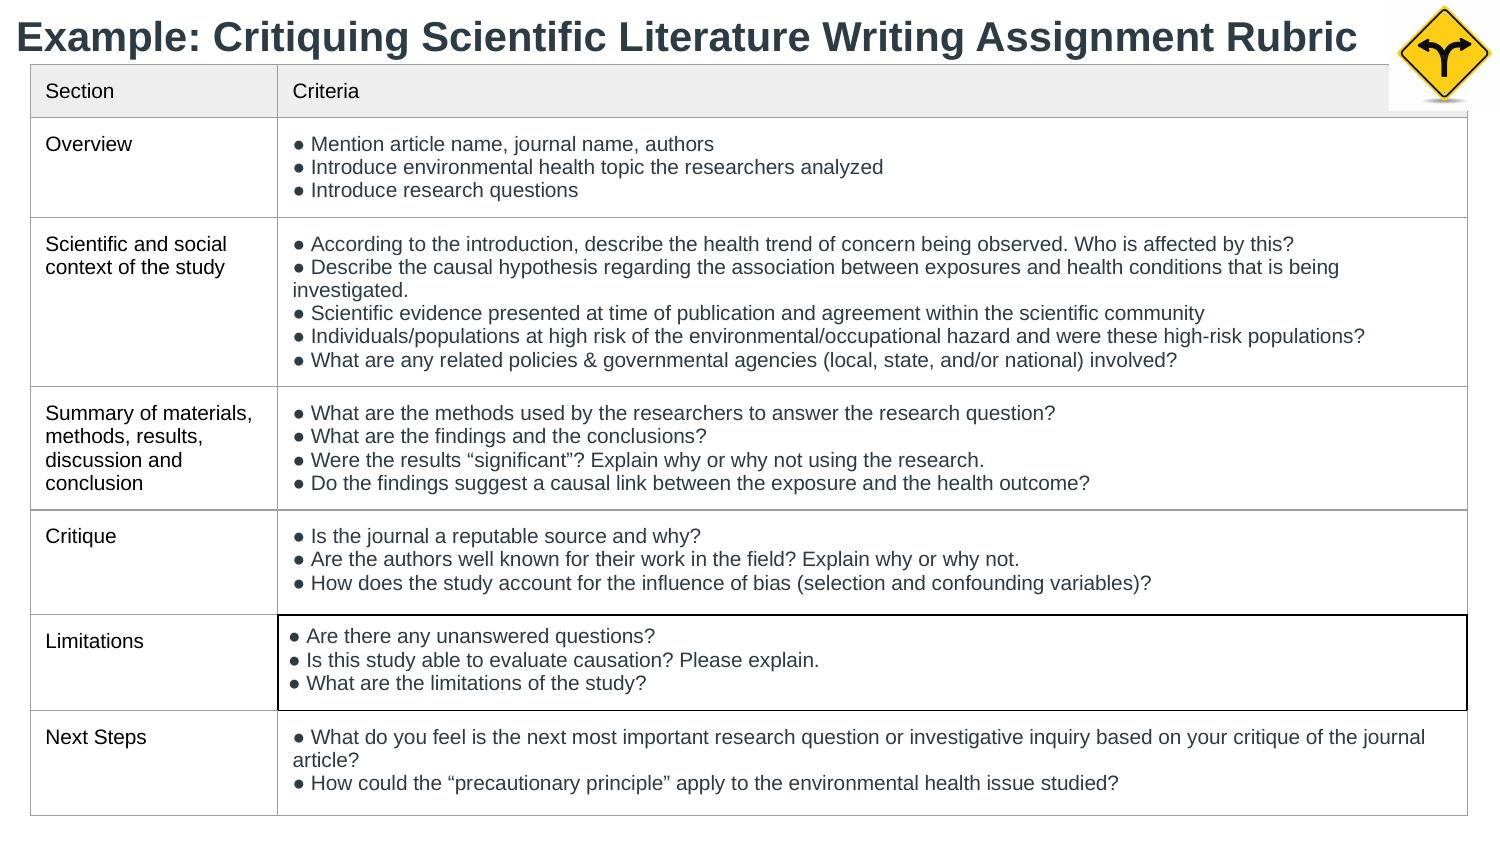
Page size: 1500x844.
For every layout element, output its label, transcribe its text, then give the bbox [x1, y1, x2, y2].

table_cell ● Is the journal a reputable source and why? ● Are the authors well known for their work in the field? Explain why or why not. ● How does the study account for the influence of bias (selection and confounding variables)? [278, 511, 1467, 614]
table_header Criteria [278, 65, 1388, 117]
table_cell ● Are there any unanswered questions? ● Is this study able to evaluate causation? Please explain. ● What are the limitations of the study? [279, 616, 1466, 710]
table_cell Scientific and social context of the study [31, 218, 277, 386]
table_cell Limitations [31, 615, 277, 710]
picture [1388, 0, 1500, 111]
table_cell ● What are the methods used by the researchers to answer the research question? ● What are the findings and the conclusions? ● Were the results “significant”? Explain why or why not using the research. ● Do the findings suggest a causal link between the exposure and the health outcome? [278, 387, 1467, 509]
table_cell Overview [31, 118, 277, 217]
title Example: Critiquing Scientific Literature Writing Assignment Rubric [1, 0, 1385, 89]
table_cell ● Mention article name, journal name, authors ● Introduce environmental health topic the researchers analyzed ● Introduce research questions [278, 118, 1467, 217]
table_cell Critique [31, 511, 277, 614]
table_header Section [31, 65, 277, 117]
table_cell ● According to the introduction, describe the health trend of concern being observed. Who is affected by this? ● Describe the causal hypothesis regarding the association between exposures and health conditions that is being investigated. ● Scientific evidence presented at time of publication and agreement within the scientific community ● Individuals/populations at high risk of the environmental/occupational hazard and were these high-risk populations? ● What are any related policies & governmental agencies (local, state, and/or national) involved? [278, 218, 1467, 386]
table_cell ● What do you feel is the next most important research question or investigative inquiry based on your critique of the journal article? ● How could the “precautionary principle” apply to the environmental health issue studied? [278, 711, 1467, 815]
table_cell Next Steps [31, 711, 277, 815]
table_cell Summary of materials, methods, results, discussion and conclusion [31, 387, 277, 509]
